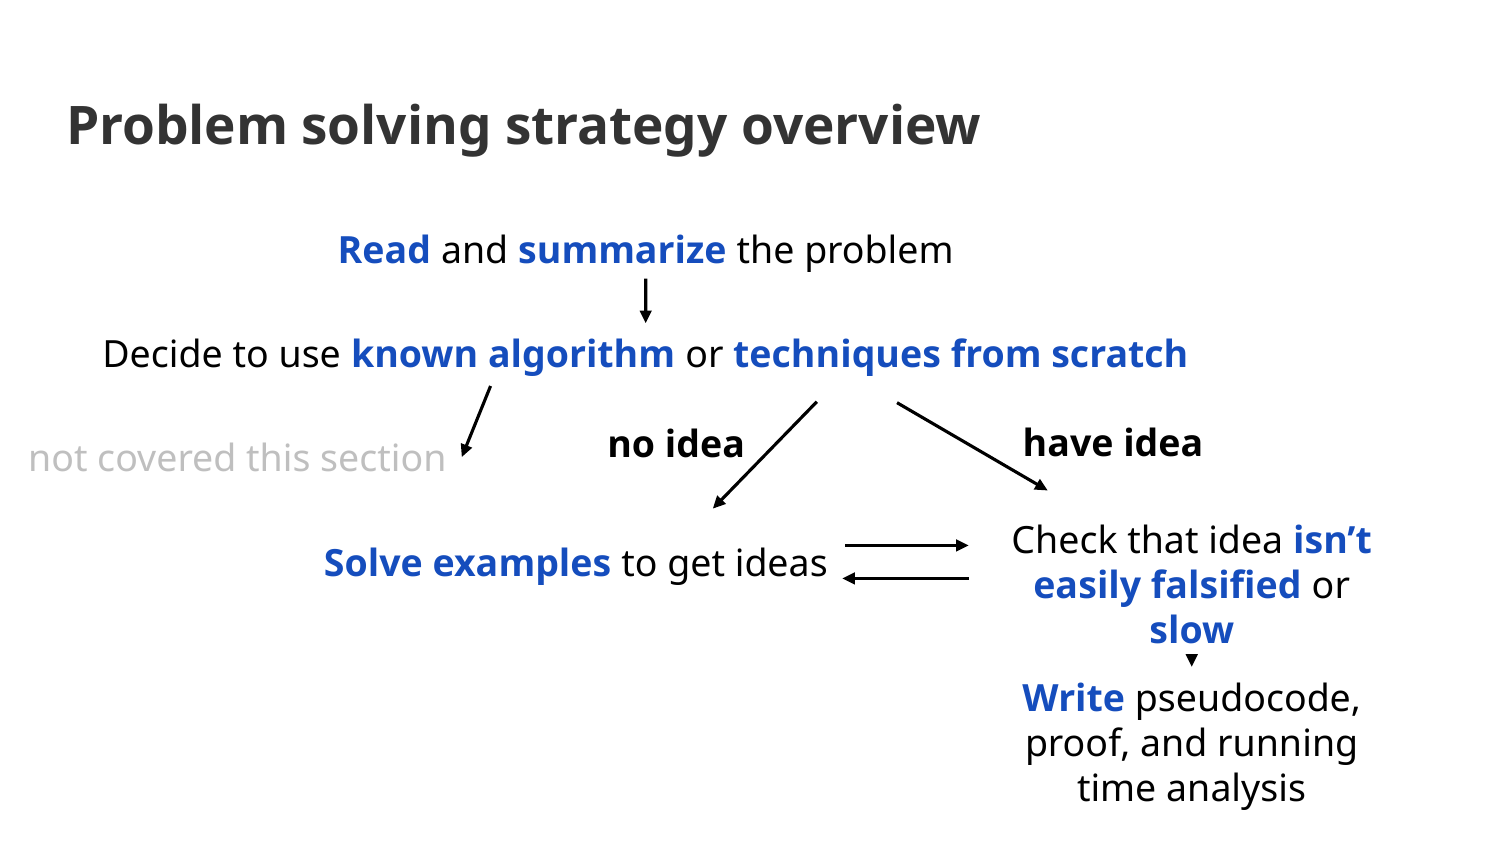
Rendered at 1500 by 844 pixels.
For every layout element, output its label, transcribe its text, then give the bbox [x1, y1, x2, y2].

text_box no idea [592, 412, 712, 473]
text_box not covered this section [13, 426, 462, 487]
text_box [441, 386, 491, 458]
text_box Write pseudocode, proof, and running time analysis [968, 666, 1415, 817]
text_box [712, 401, 817, 509]
text_box Read and summarize the problem [323, 218, 969, 279]
text_box Check that idea isn’t easily falsified or slow [984, 508, 1399, 659]
text_box Decide to use known algorithm or techniques from scratch [87, 322, 1204, 383]
text_box have idea [1048, 411, 1219, 472]
title Problem solving strategy overview [51, 72, 1449, 176]
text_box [897, 402, 1048, 491]
text_box Solve examples to get ideas [309, 531, 843, 591]
